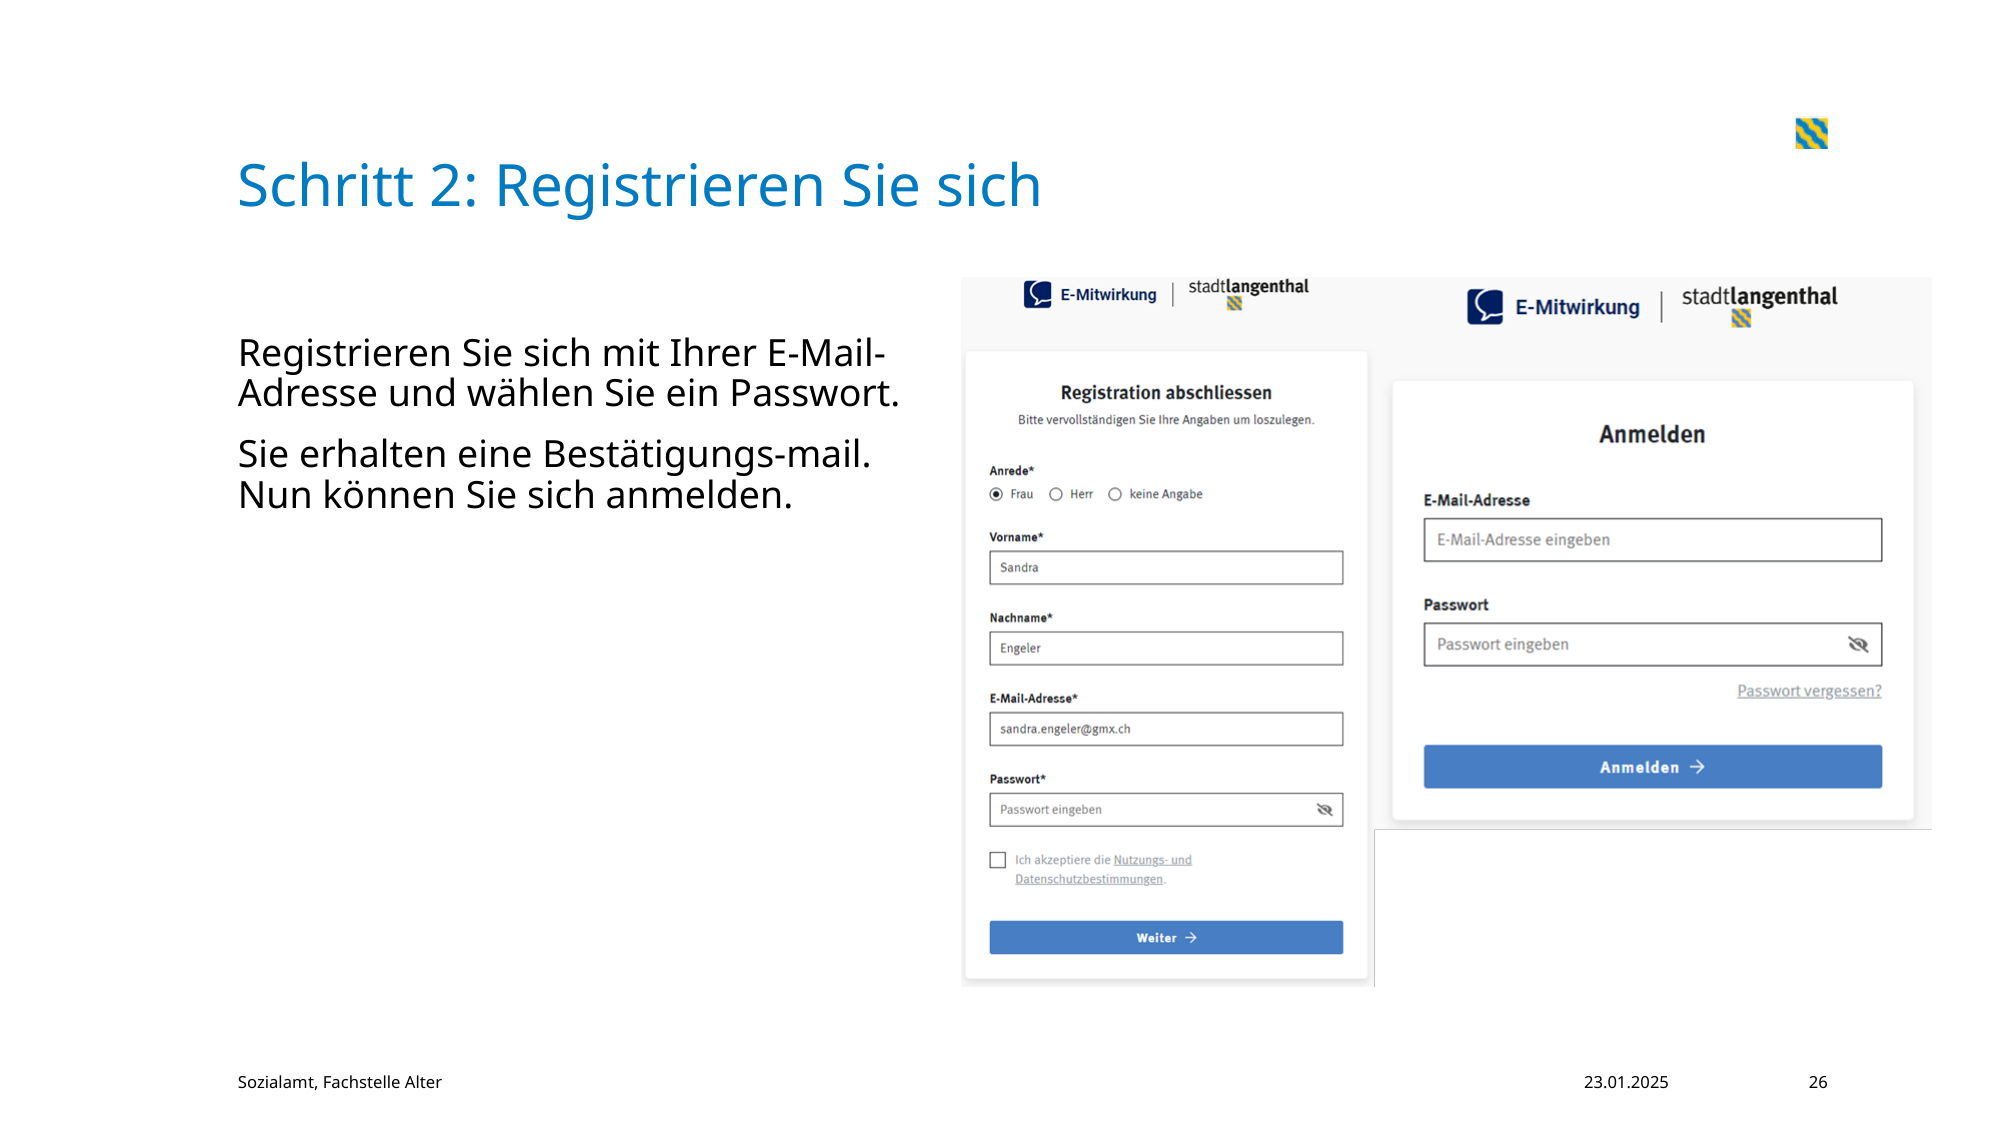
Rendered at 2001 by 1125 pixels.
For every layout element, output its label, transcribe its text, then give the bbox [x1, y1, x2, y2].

list Registrieren Sie sich mit Ihrer E-Mail-Adresse und wählen Sie ein Passwort. Sie erhalten eine Bestätigungs-mail. Nun können Sie sich anmelden. [237, 326, 915, 1036]
picture [960, 277, 1932, 987]
slide_number 26 [1730, 1064, 1828, 1103]
title Schritt 2: Registrieren Sie sich [237, 148, 1684, 278]
